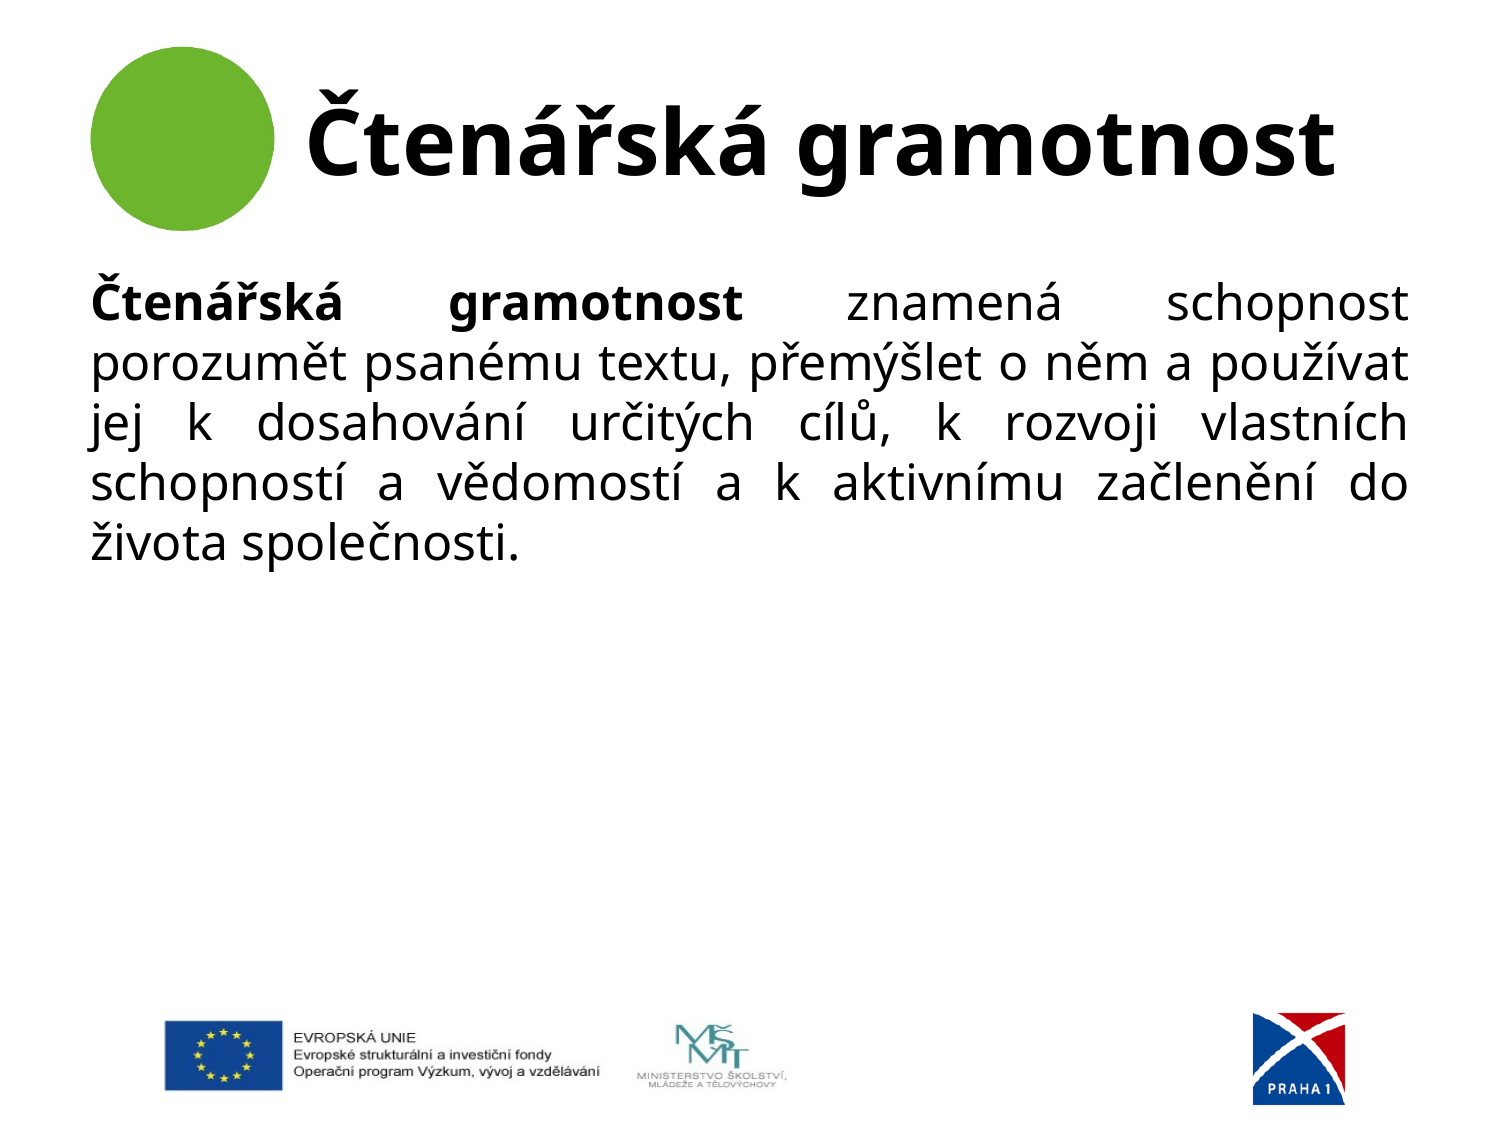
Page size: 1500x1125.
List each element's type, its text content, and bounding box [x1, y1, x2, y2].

title Čtenářská gramotnost [293, 45, 1425, 233]
list Čtenářská gramotnost znamená schopnost porozumět psanému textu, přemýšlet o něm a používat jej k dosahování určitých cílů, k rozvoji vlastních schopností a vědomostí a k aktivnímu začlenění do života společnosti. [75, 262, 1425, 1005]
picture [1234, 1005, 1363, 1123]
picture [123, 1005, 821, 1125]
picture [74, 31, 290, 246]
